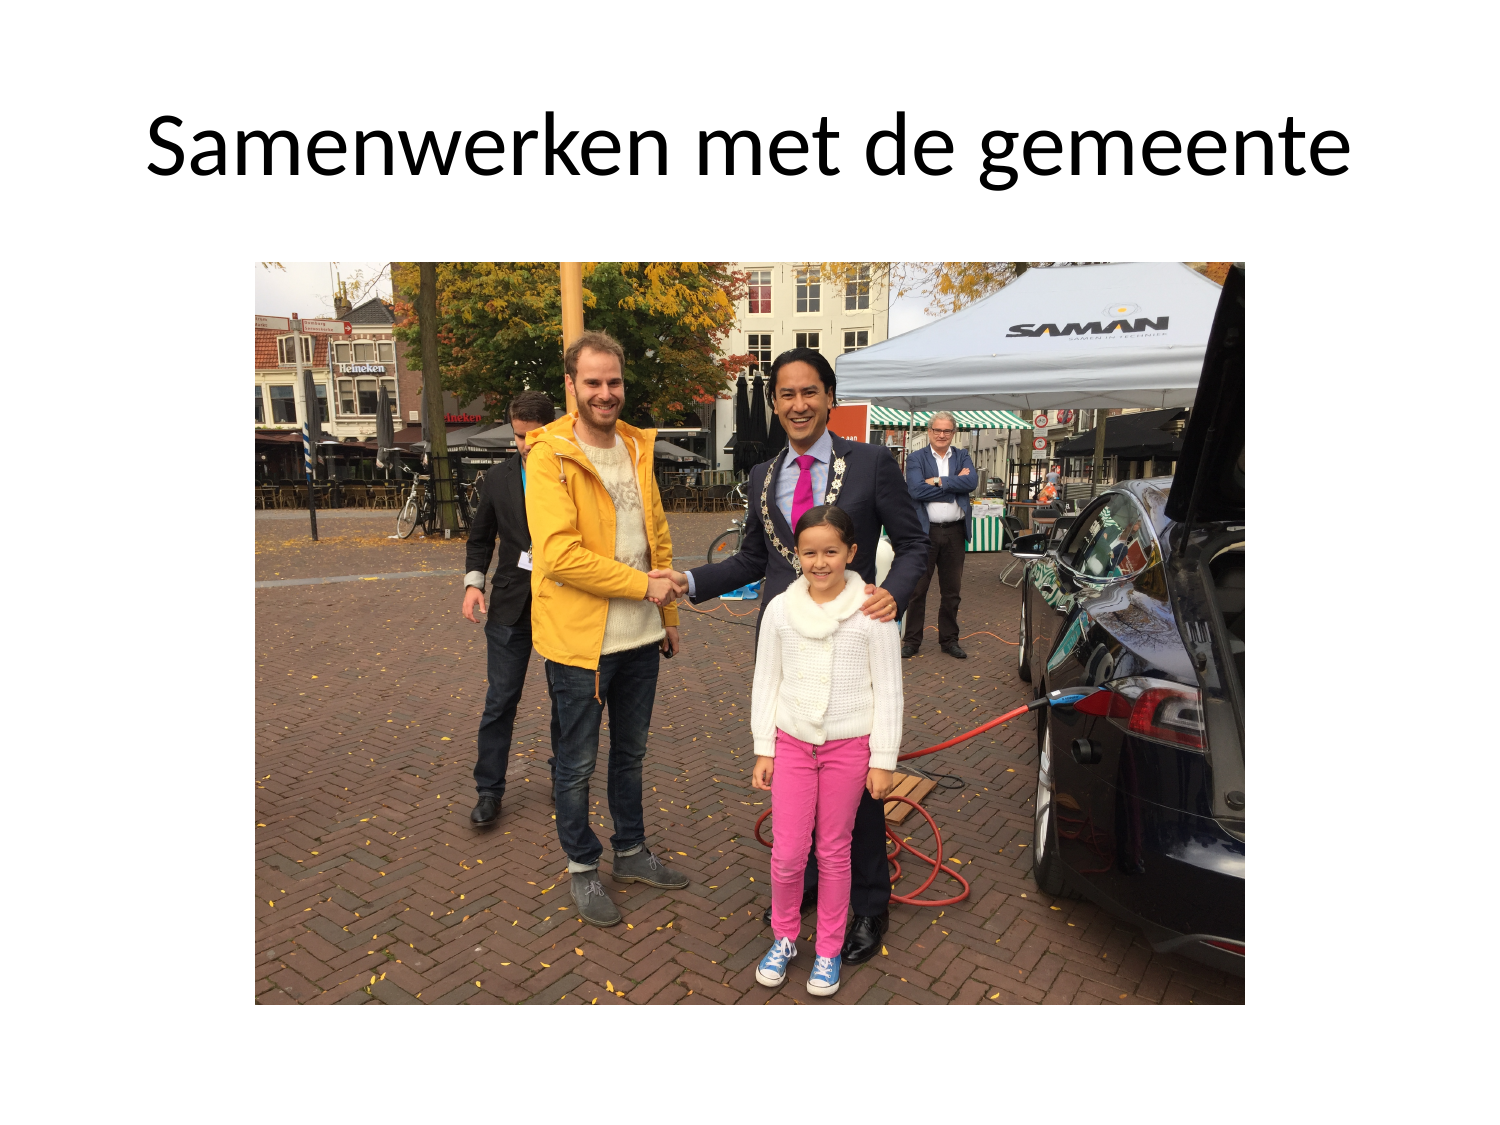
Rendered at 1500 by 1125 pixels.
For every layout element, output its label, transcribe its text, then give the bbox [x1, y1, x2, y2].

title Samenwerken met de gemeente [75, 45, 1425, 233]
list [74, 262, 1426, 1006]
